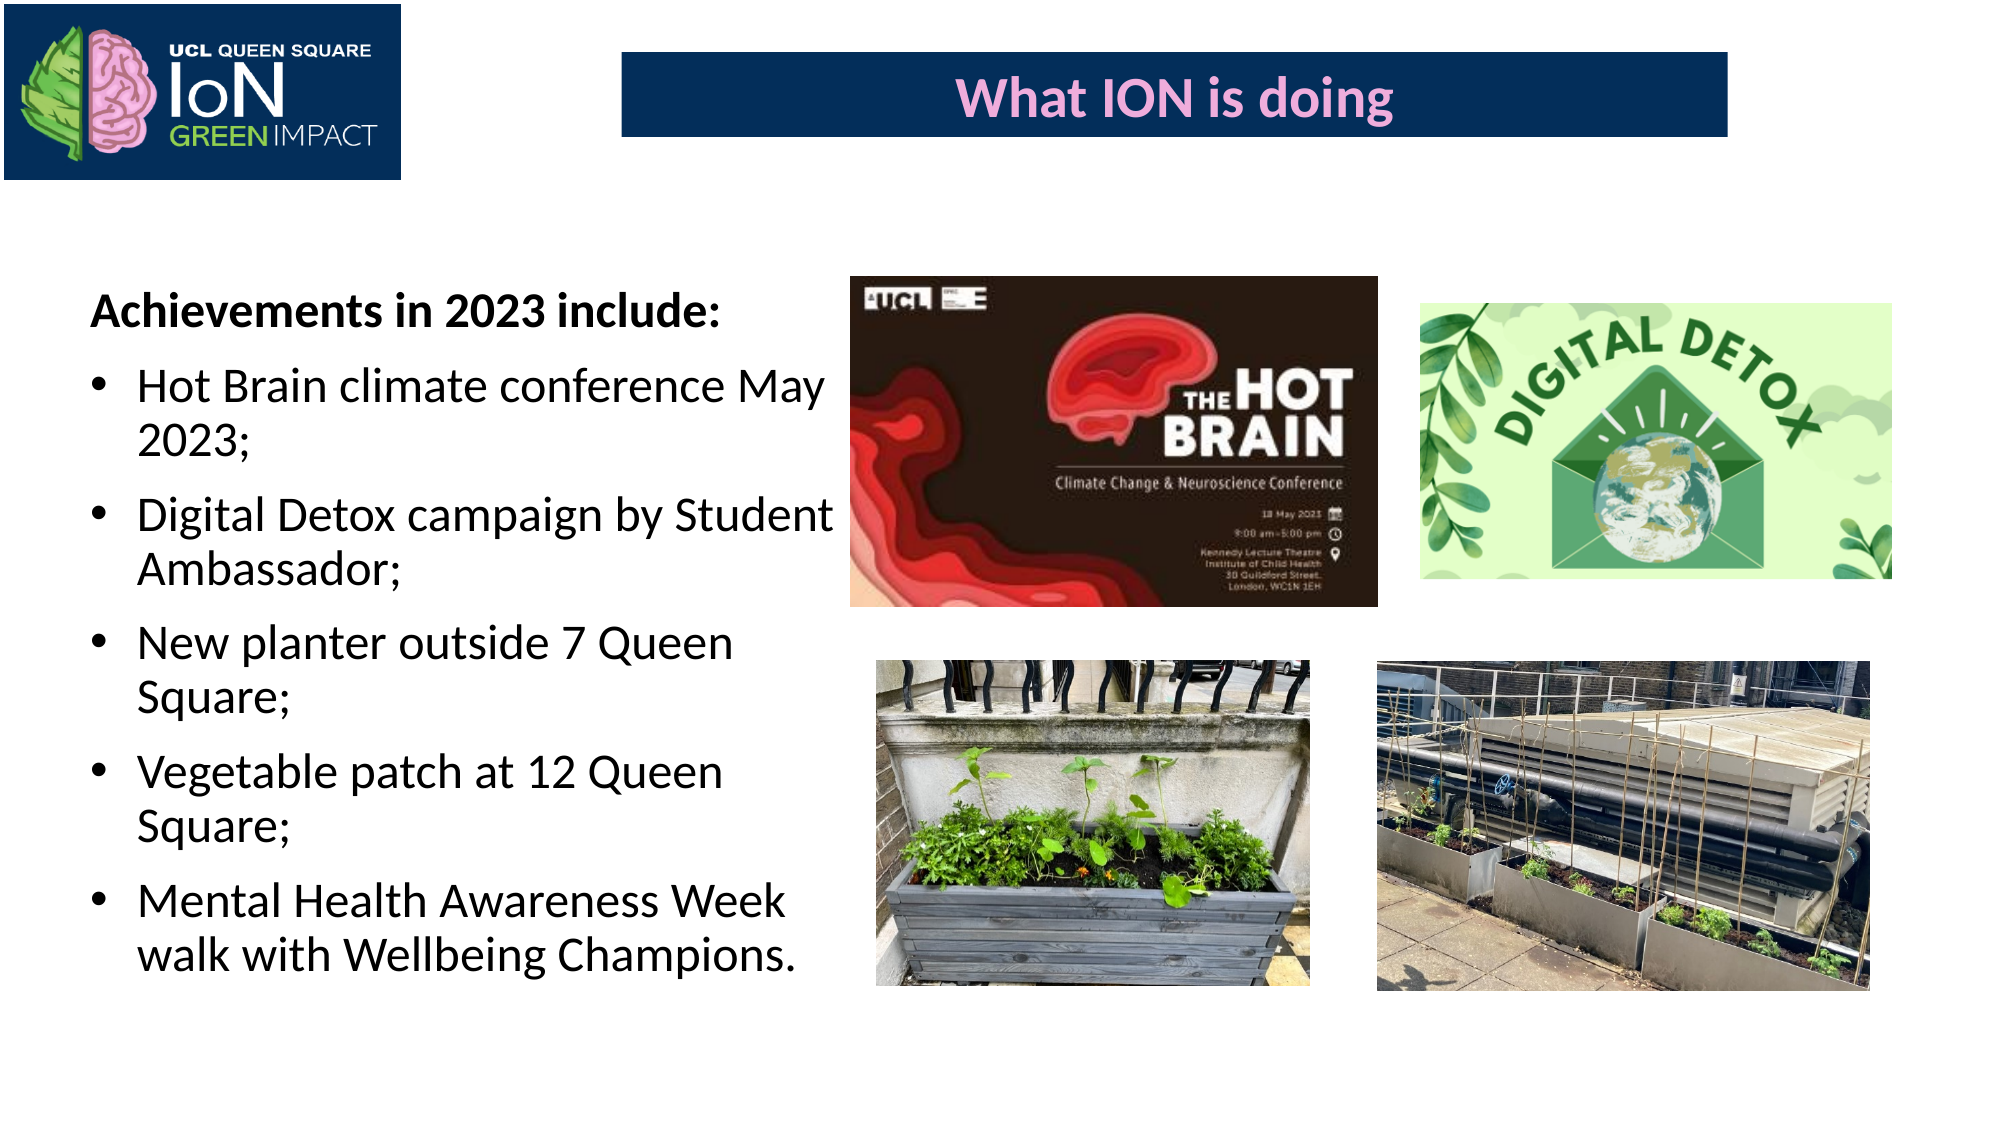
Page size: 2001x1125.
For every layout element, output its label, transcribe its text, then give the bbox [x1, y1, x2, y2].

picture [4, 4, 401, 181]
picture [876, 660, 1310, 986]
list Achievements in 2023 include: Hot Brain climate conference May 2023; Digital Detox campaign by Student Ambassador; New planter outside 7 Queen Square; Vegetable patch at 12 Queen Square; Mental Health Awareness Week walk with Wellbeing Champions. [0, 276, 850, 991]
picture [850, 276, 1378, 607]
picture [1377, 661, 1870, 991]
text_box What ION is doing [621, 52, 1728, 137]
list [1420, 303, 1892, 580]
